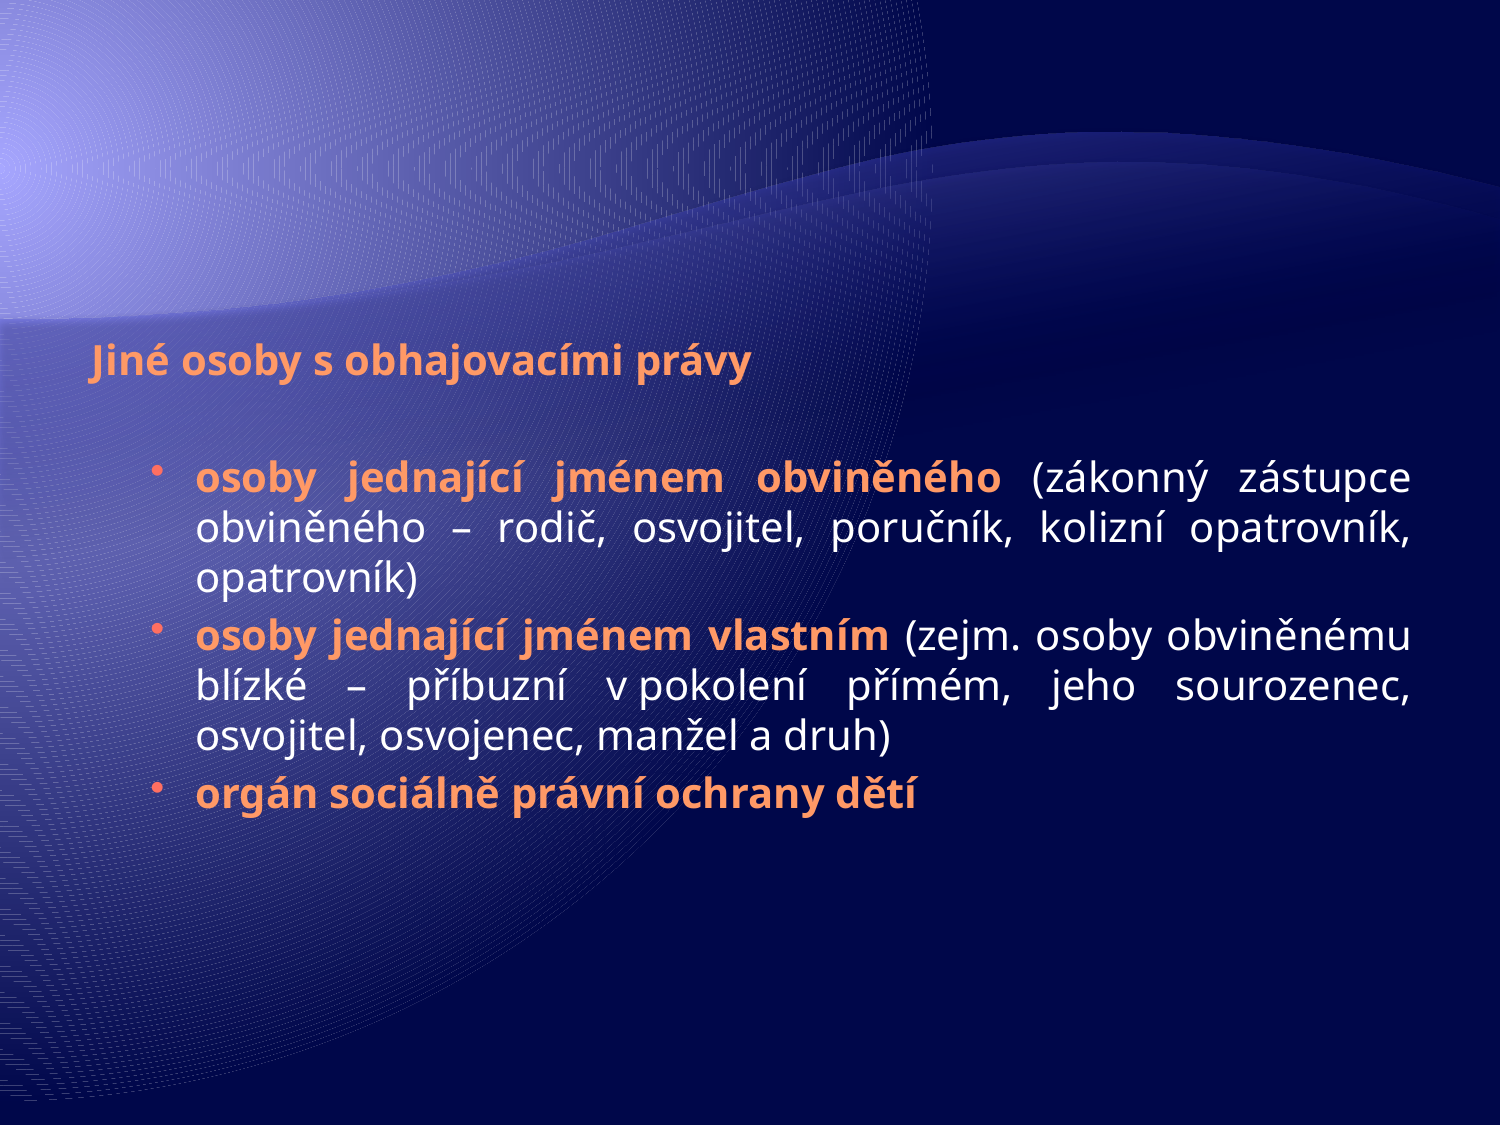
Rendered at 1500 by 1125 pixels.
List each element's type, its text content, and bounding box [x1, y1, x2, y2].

list Jiné osoby s obhajovacími právy osoby jednající jménem obviněného (zákonný zástupce obviněného – rodič, osvojitel, poručník, kolizní opatrovník, opatrovník) osoby jednající jménem vlastním (zejm. osoby obviněnému blízké – příbuzní v pokolení přímém, jeho sourozenec, osvojitel, osvojenec, manžel a druh) orgán sociálně právní ochrany dětí [76, 326, 1427, 1000]
